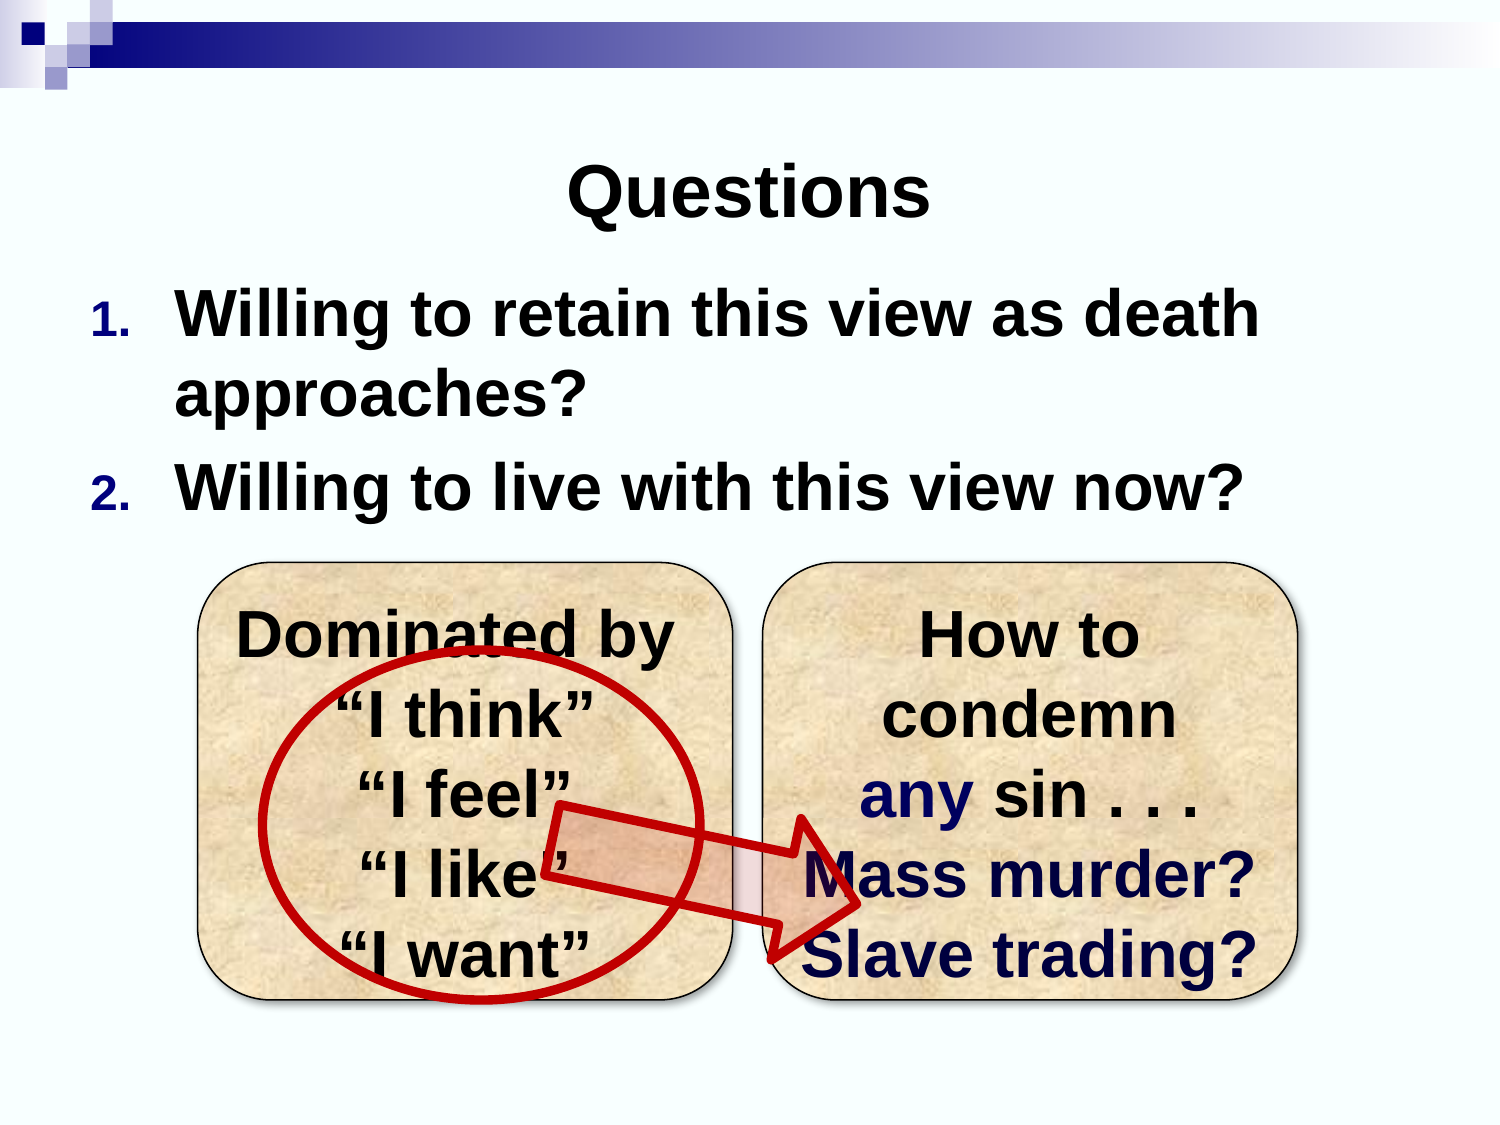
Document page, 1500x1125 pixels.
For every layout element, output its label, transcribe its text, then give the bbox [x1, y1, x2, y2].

title Questions [75, 75, 1425, 262]
list Willing to retain this view as death approaches? Willing to live with this view now? [75, 262, 1425, 900]
text_box [544, 804, 857, 960]
text_box How to condemn any sin . . . Mass murder? Slave trading? [762, 562, 1298, 1000]
text_box Dominated by “I think” “I feel” “I like” “I want” [197, 562, 733, 1000]
text_box [262, 650, 700, 1001]
